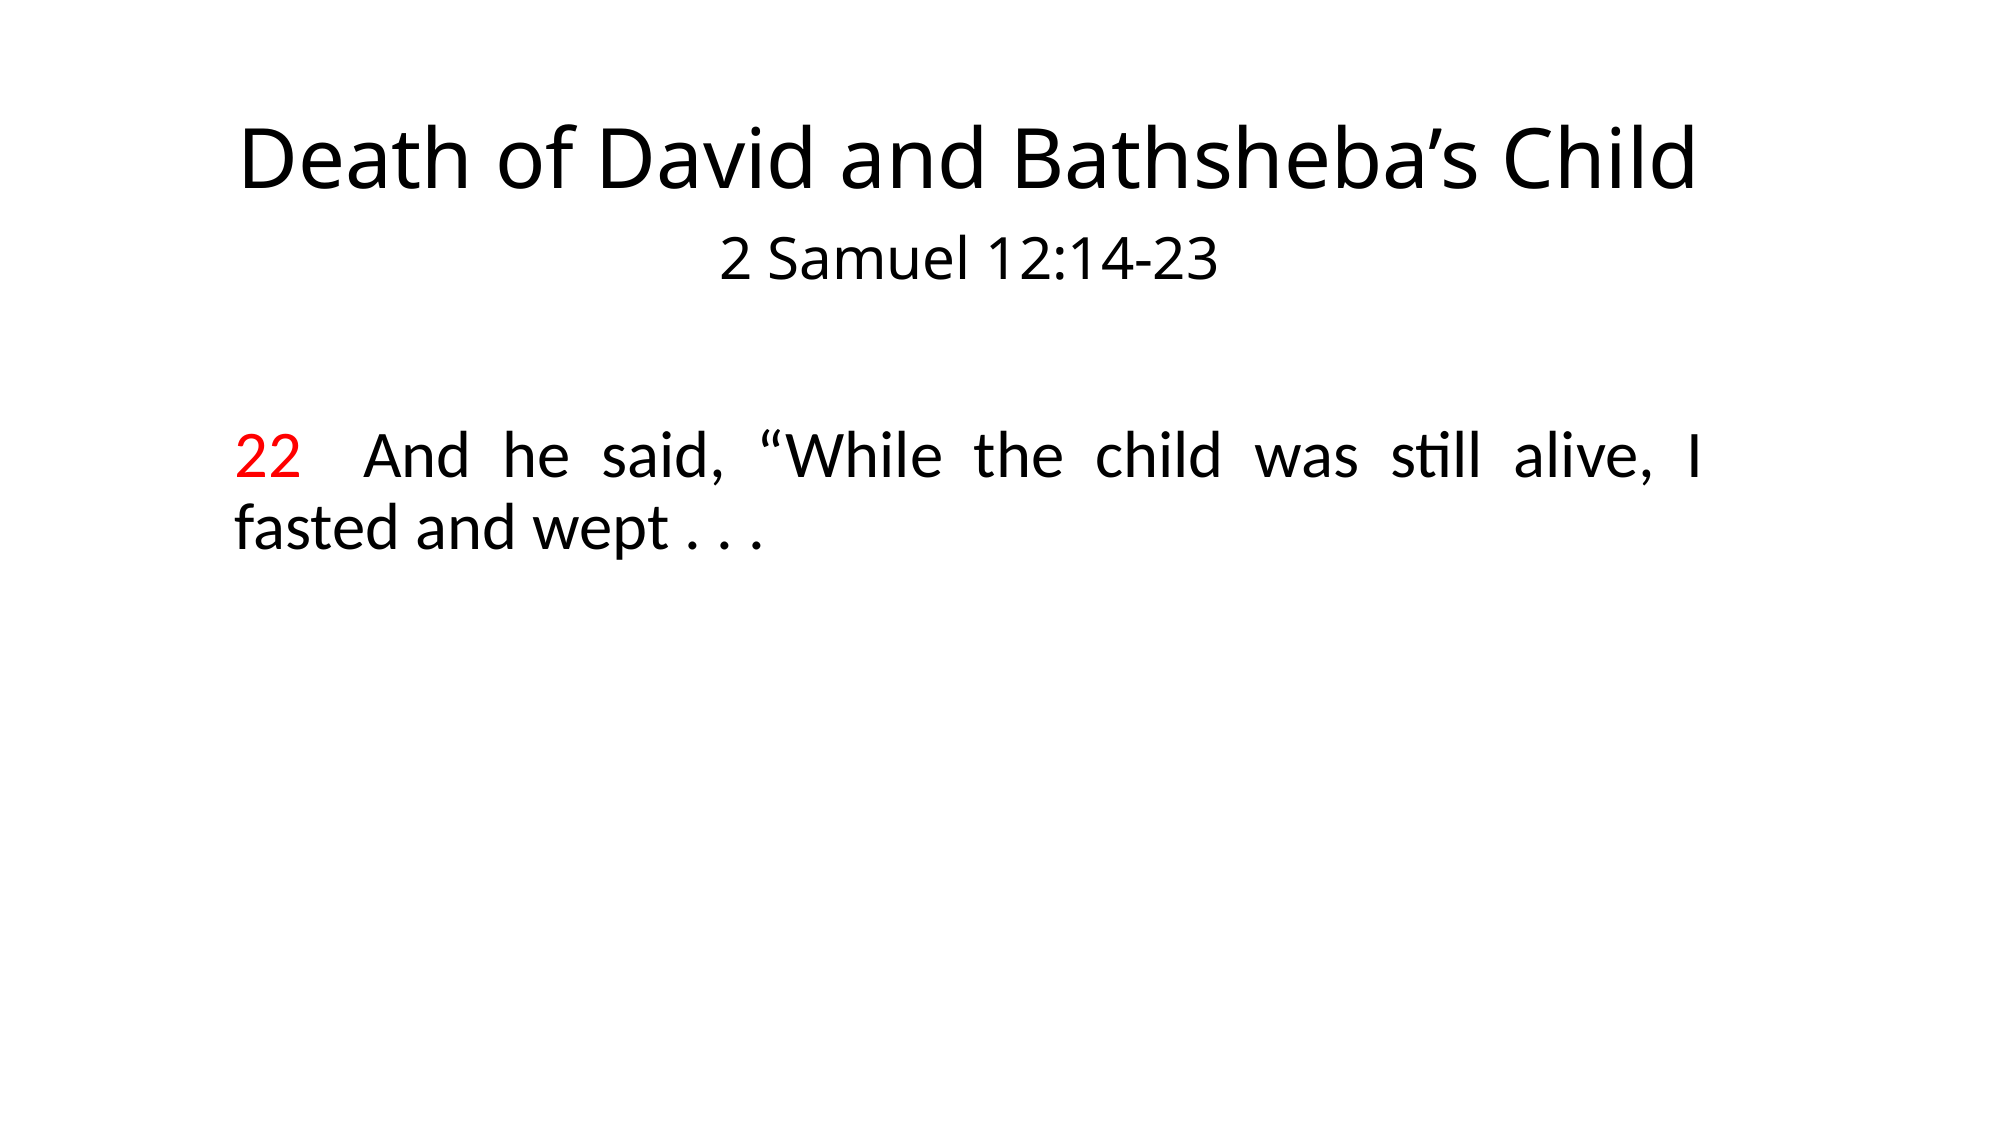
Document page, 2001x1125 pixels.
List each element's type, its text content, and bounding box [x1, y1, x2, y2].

subtitle 22 And he said, “While the child was still alive, I fasted and wept . . . [219, 412, 1720, 979]
text_box 2 Samuel 12:14-23 [219, 198, 1720, 300]
title Death of David and Bathsheba’s Child [219, 78, 1720, 198]
